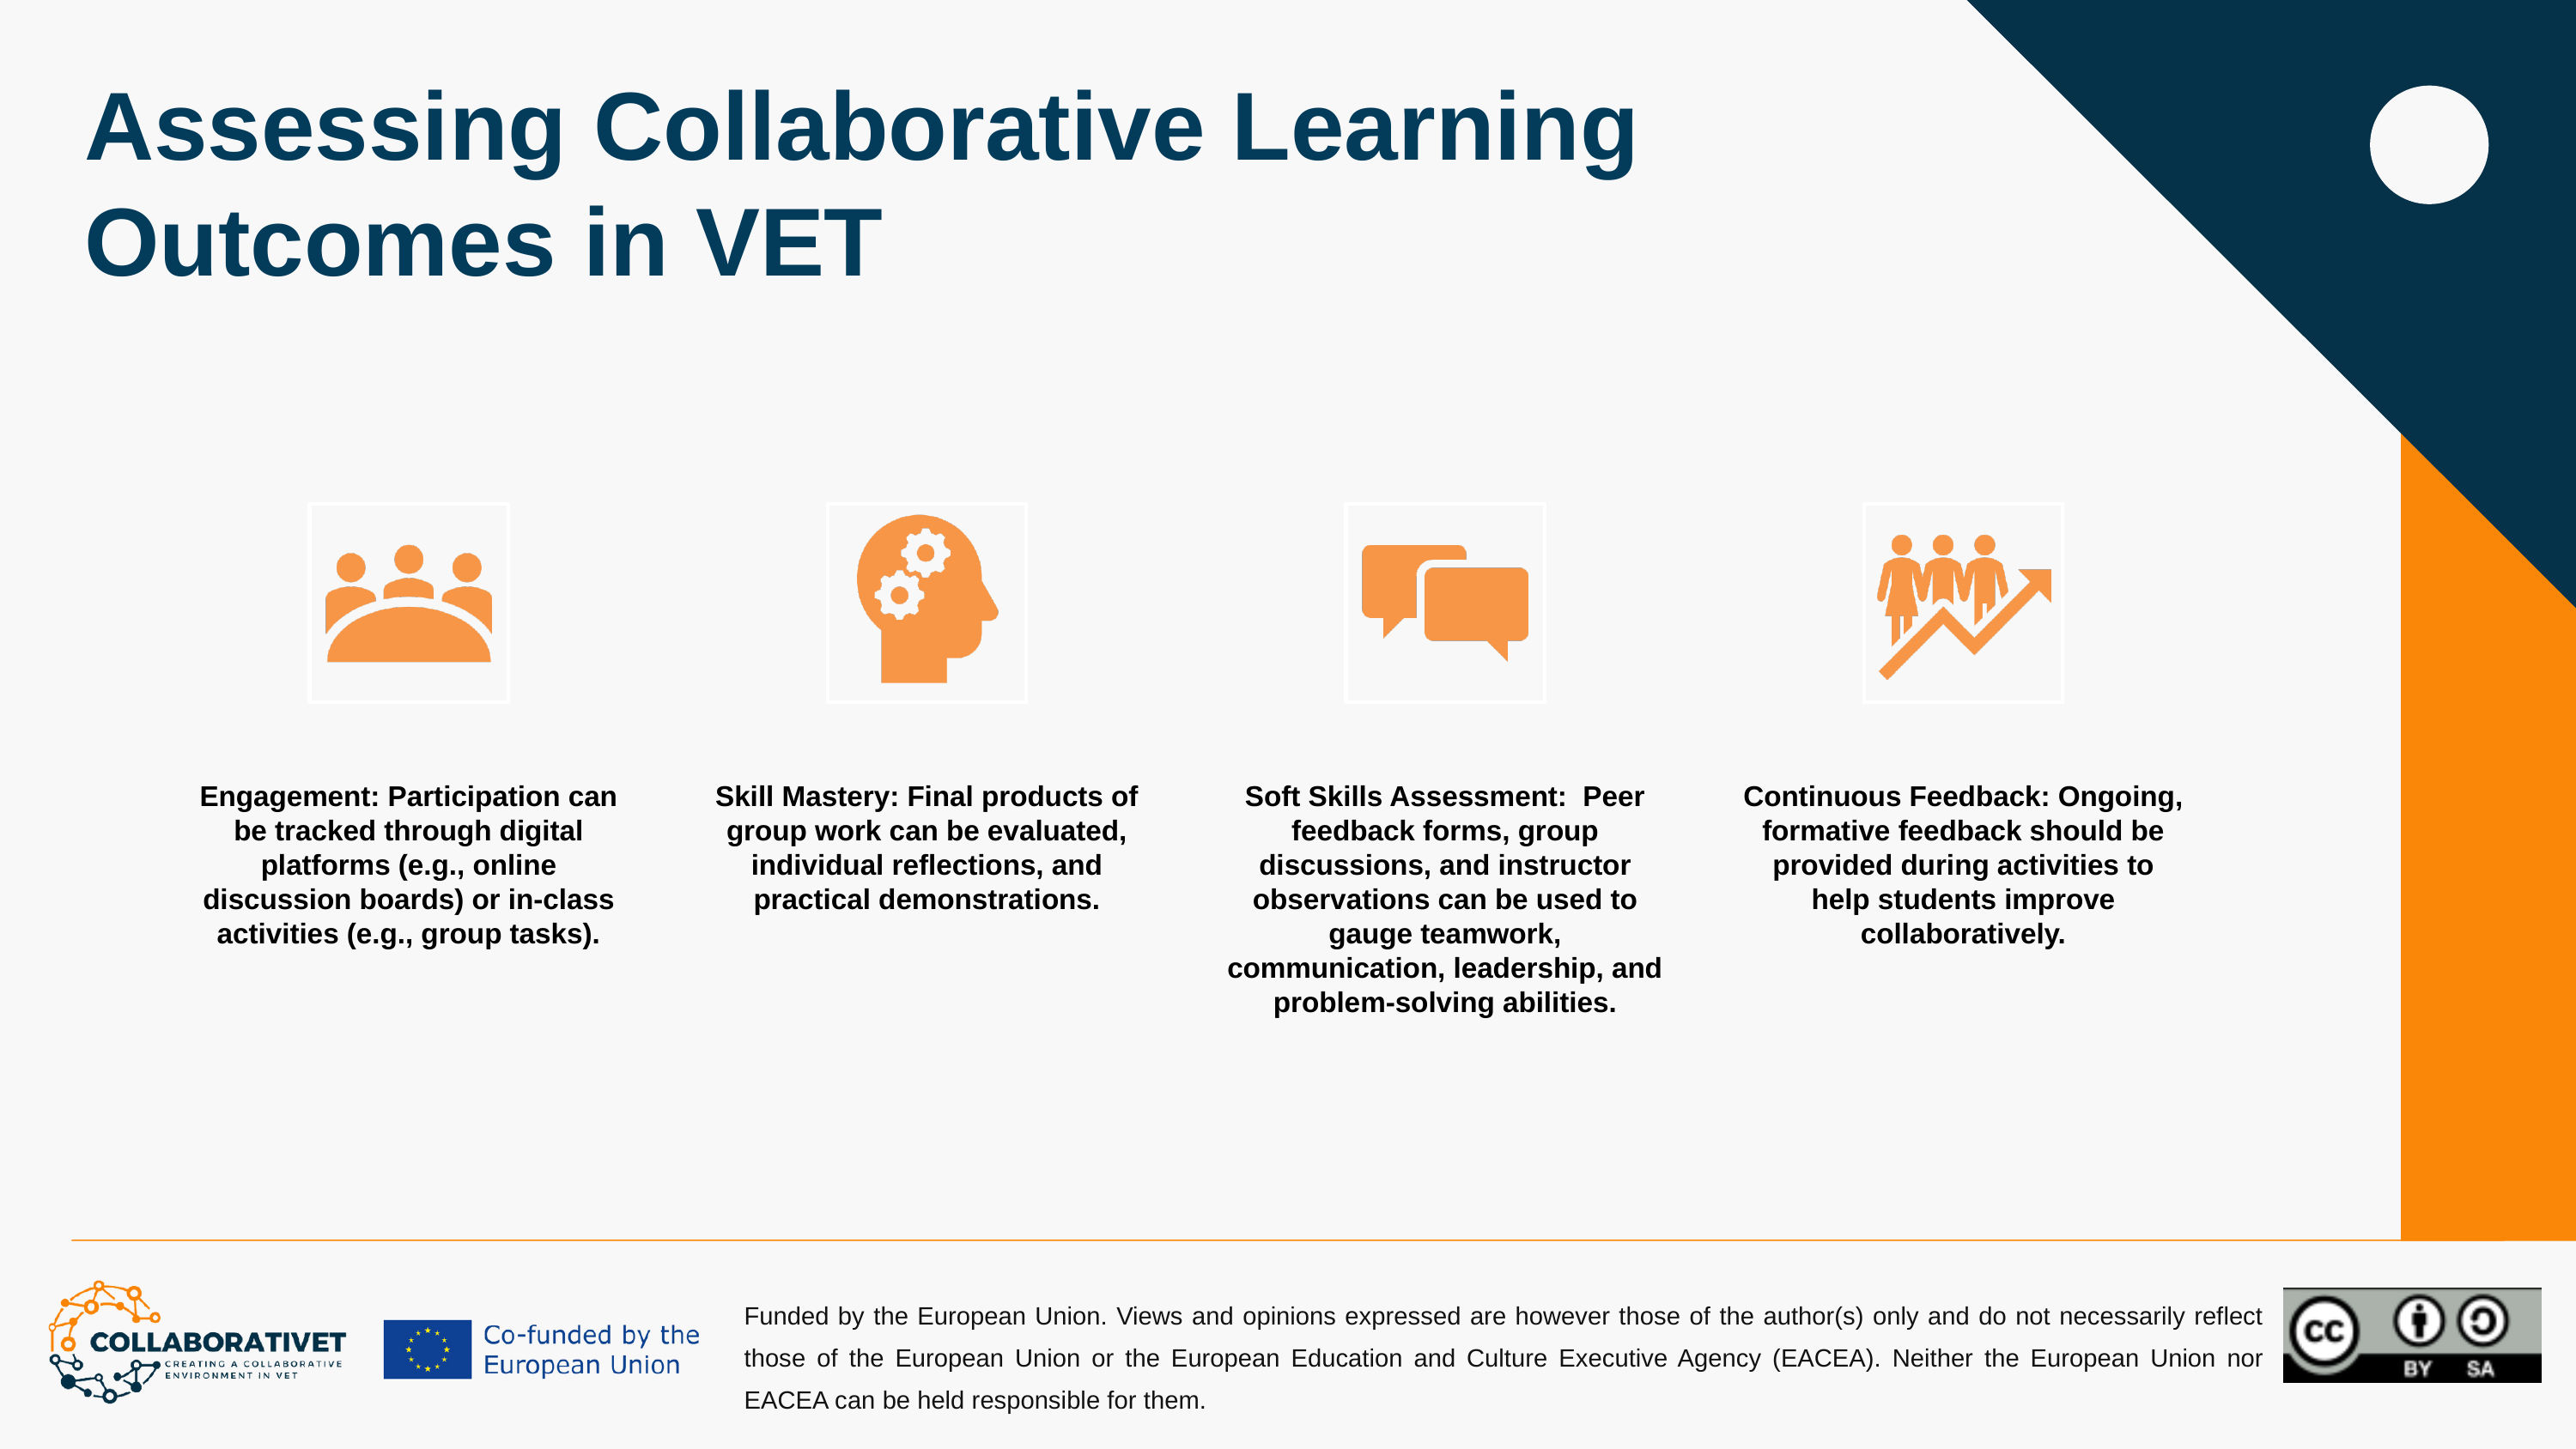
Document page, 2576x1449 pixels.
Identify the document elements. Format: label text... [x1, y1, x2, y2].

text_box [34, 1188, 364, 1449]
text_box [58, 242, 2313, 1271]
text_box Assessing Collaborative Learning Outcomes in VET [71, 57, 1959, 240]
text_box [2370, 85, 2489, 204]
picture [2282, 1288, 2542, 1383]
text_box Funded by the European Union. Views and opinions expressed are however those of the author(s) only and do not necessarily reflect those of the European Union or the European Education and Culture Executive Agency (EACEA). Neither the European Union nor EACEA can be held responsible for them. [744, 1288, 2266, 1415]
text_box [363, 1300, 729, 1399]
text_box [1966, 0, 2576, 609]
text_box [2401, 434, 2576, 1241]
